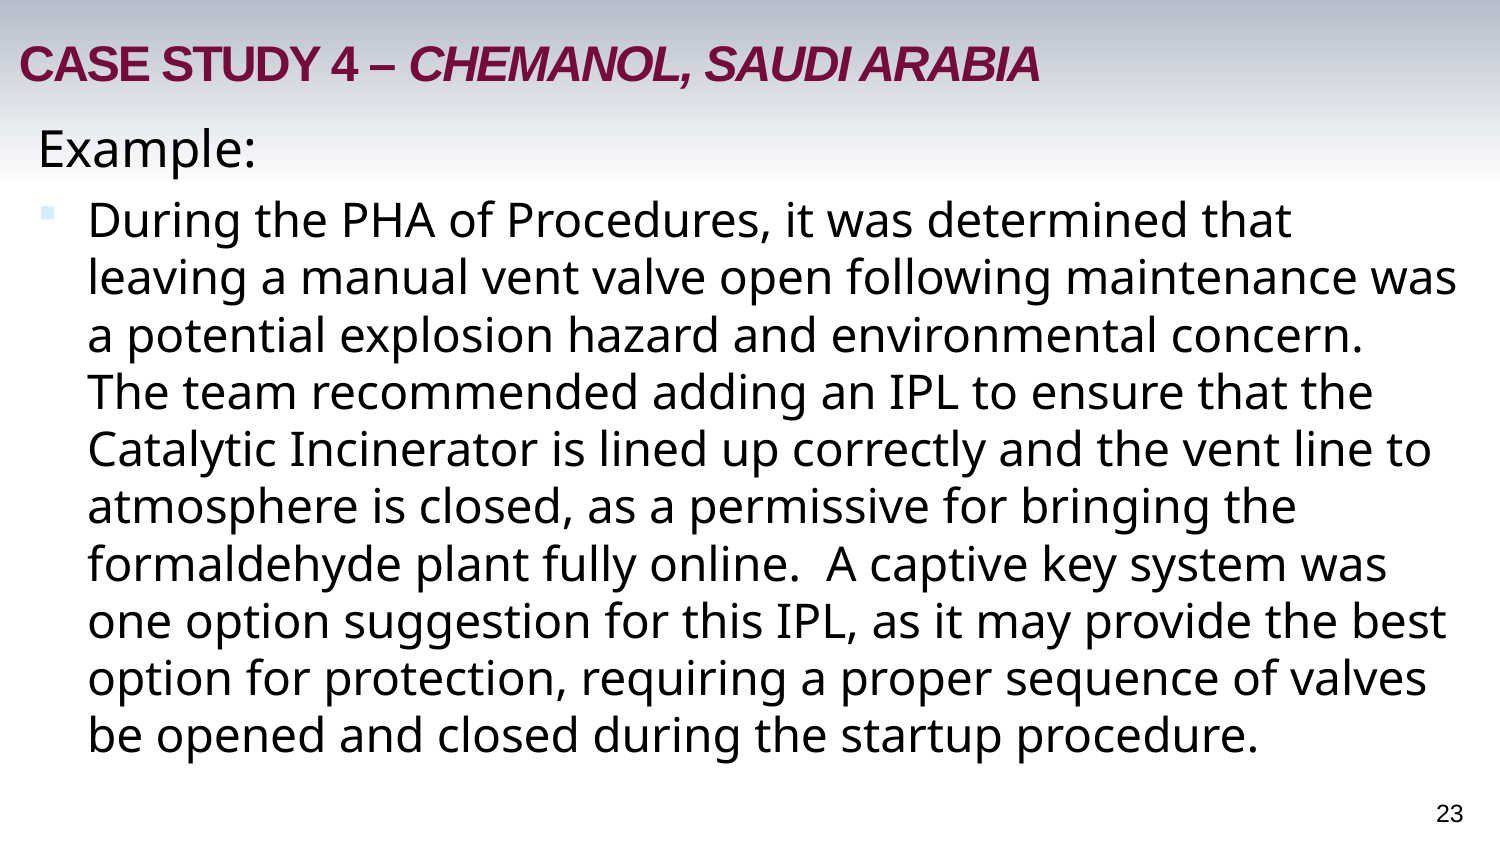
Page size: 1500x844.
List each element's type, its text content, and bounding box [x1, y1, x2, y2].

list Example: During the PHA of Procedures, it was determined that leaving a manual vent valve open following maintenance was a potential explosion hazard and environmental concern. The team recommended adding an IPL to ensure that the Catalytic Incinerator is lined up correctly and the vent line to atmosphere is closed, as a permissive for bringing the formaldehyde plant fully online. A captive key system was one option suggestion for this IPL, as it may provide the best option for protection, requiring a proper sequence of valves be opened and closed during the startup procedure. [12, 109, 1475, 822]
title Case study 4 – CHEMANOL, Saudi Arabia [4, 5, 1280, 118]
slide_number 23 [1412, 789, 1488, 835]
